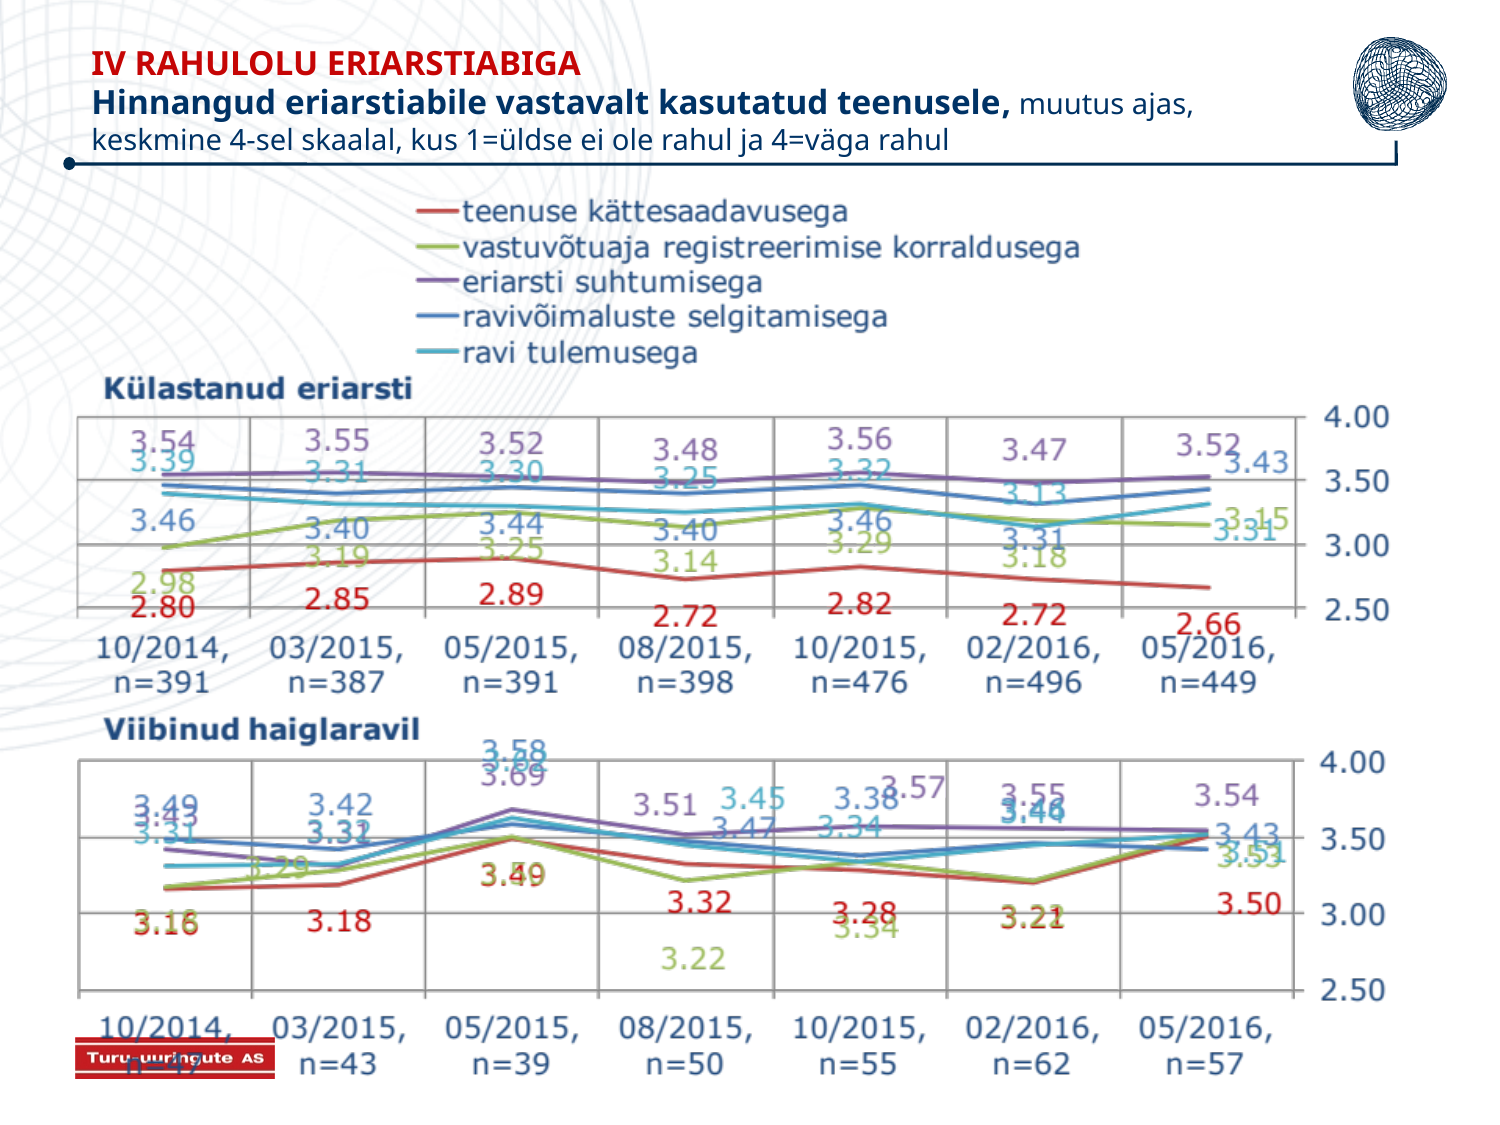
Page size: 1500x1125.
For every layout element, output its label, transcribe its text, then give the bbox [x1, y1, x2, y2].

text_box IV RAHULOLU ERIARSTIABIGA Hinnangud eriarstiabile vastavalt kasutatud teenusele, muutus ajas, keskmine 4-sel skaalal, kus 1=üldse ei ole rahul ja 4=väga rahul [76, 42, 1306, 156]
picture [0, 0, 1500, 1125]
